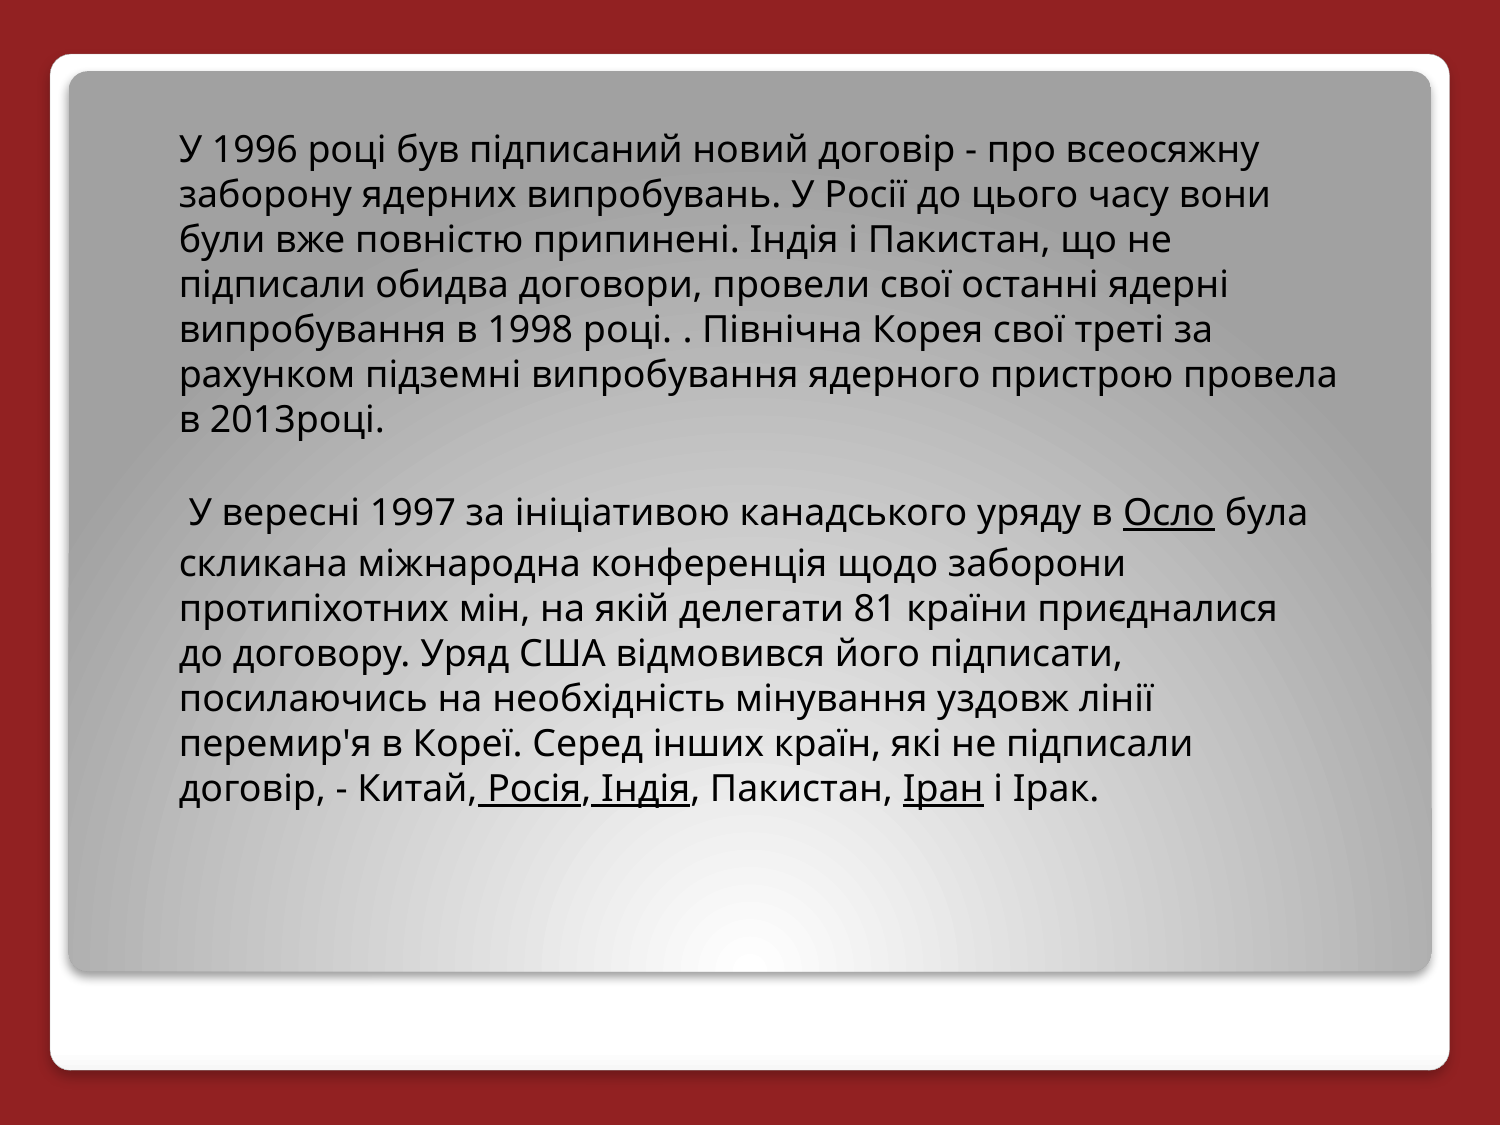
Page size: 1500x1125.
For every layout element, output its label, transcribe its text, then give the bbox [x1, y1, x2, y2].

text_box У 1996 році був підписаний новий договір - про всеосяжну заборону ядерних випробувань. У Росії до цього часу вони були вже повністю припинені. Індія і Пакистан, що не підписали обидва договори, провели свої останні ядерні випробування в 1998 році. . Північна Корея свої треті за рахунком підземні випробування ядерного пристрою провела в 2013році. [164, 117, 1372, 672]
text_box У вересні 1997 за ініціативою канадського уряду в Осло була скликана міжнародна конференція щодо заборони протипіхотних мін, на якій делегати 81 країни приєдналися до договору. Уряд США відмовився його підписати, посилаючись на необхідність мінування уздовж лінії перемир'я в Кореї. Серед інших країн, які не підписали договір, - Китай, Росія, Індія, Пакистан, Іран і Ірак. [163, 480, 1336, 823]
